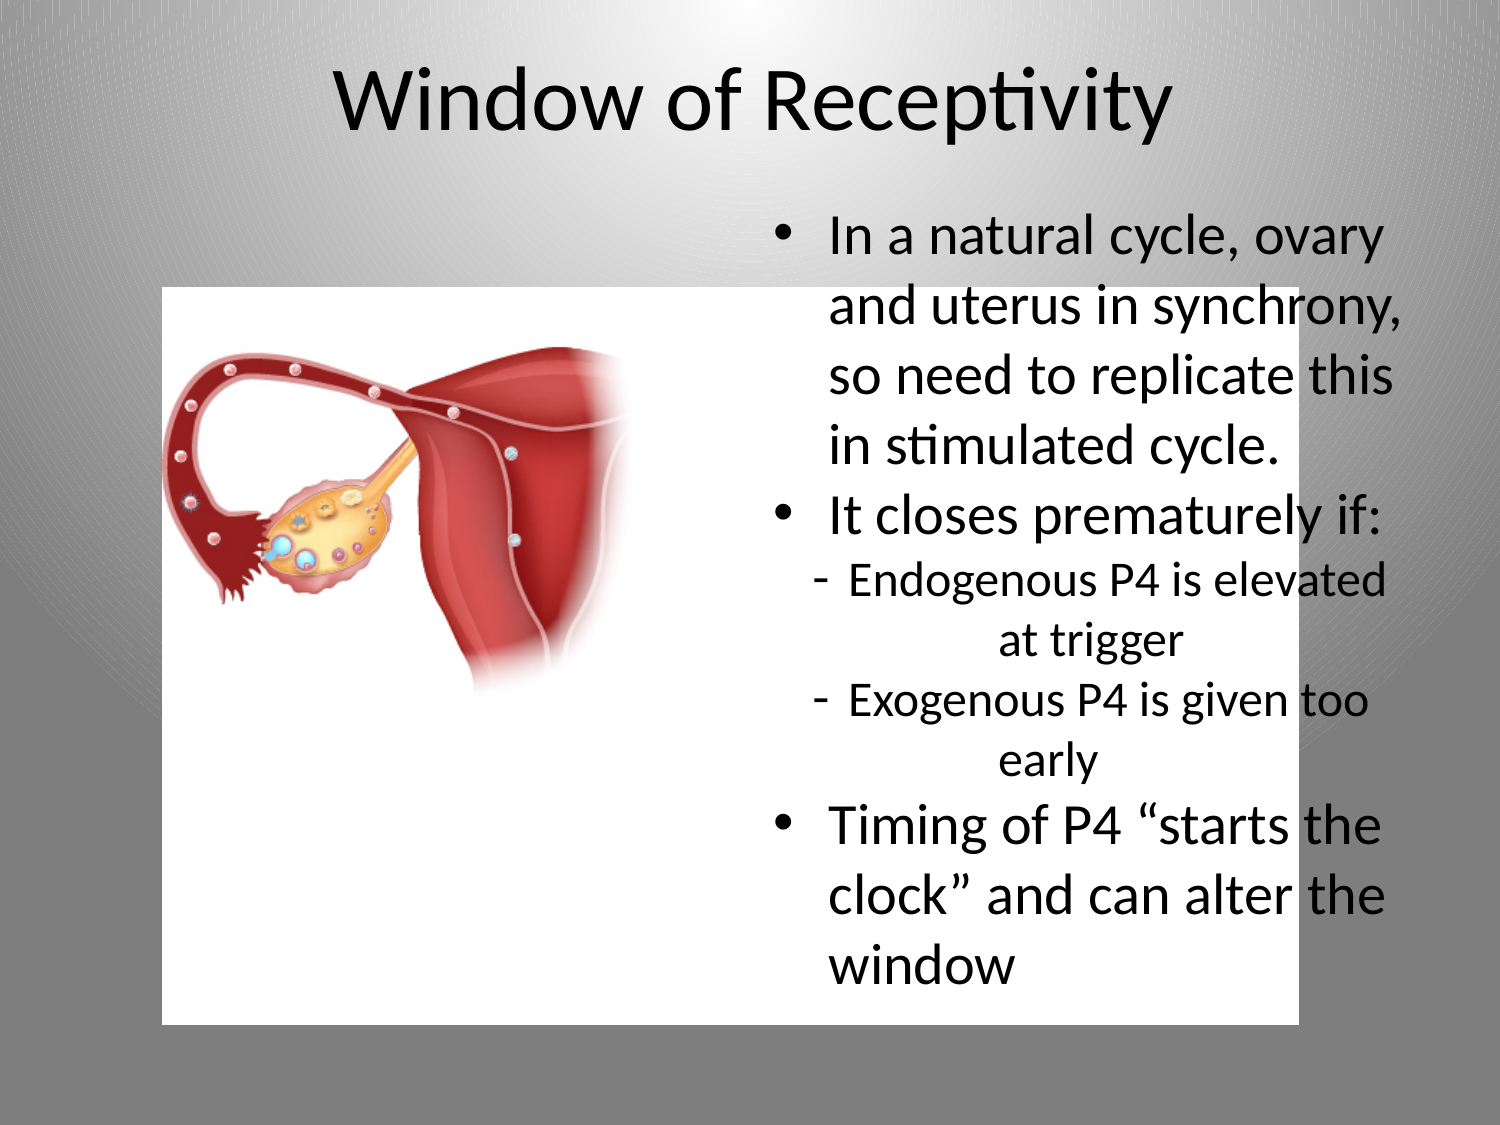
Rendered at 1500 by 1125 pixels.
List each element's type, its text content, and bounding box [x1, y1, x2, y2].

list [162, 287, 1300, 1026]
title Window of Receptivity [79, 0, 1430, 188]
text_box In a natural cycle, ovary and uterus in synchrony, so need to replicate this in stimulated cycle. It closes prematurely if: Endogenous P4 is elevated at trigger Exogenous P4 is given too early Timing of P4 “starts the clock” and can alter the window [758, 188, 1453, 1004]
